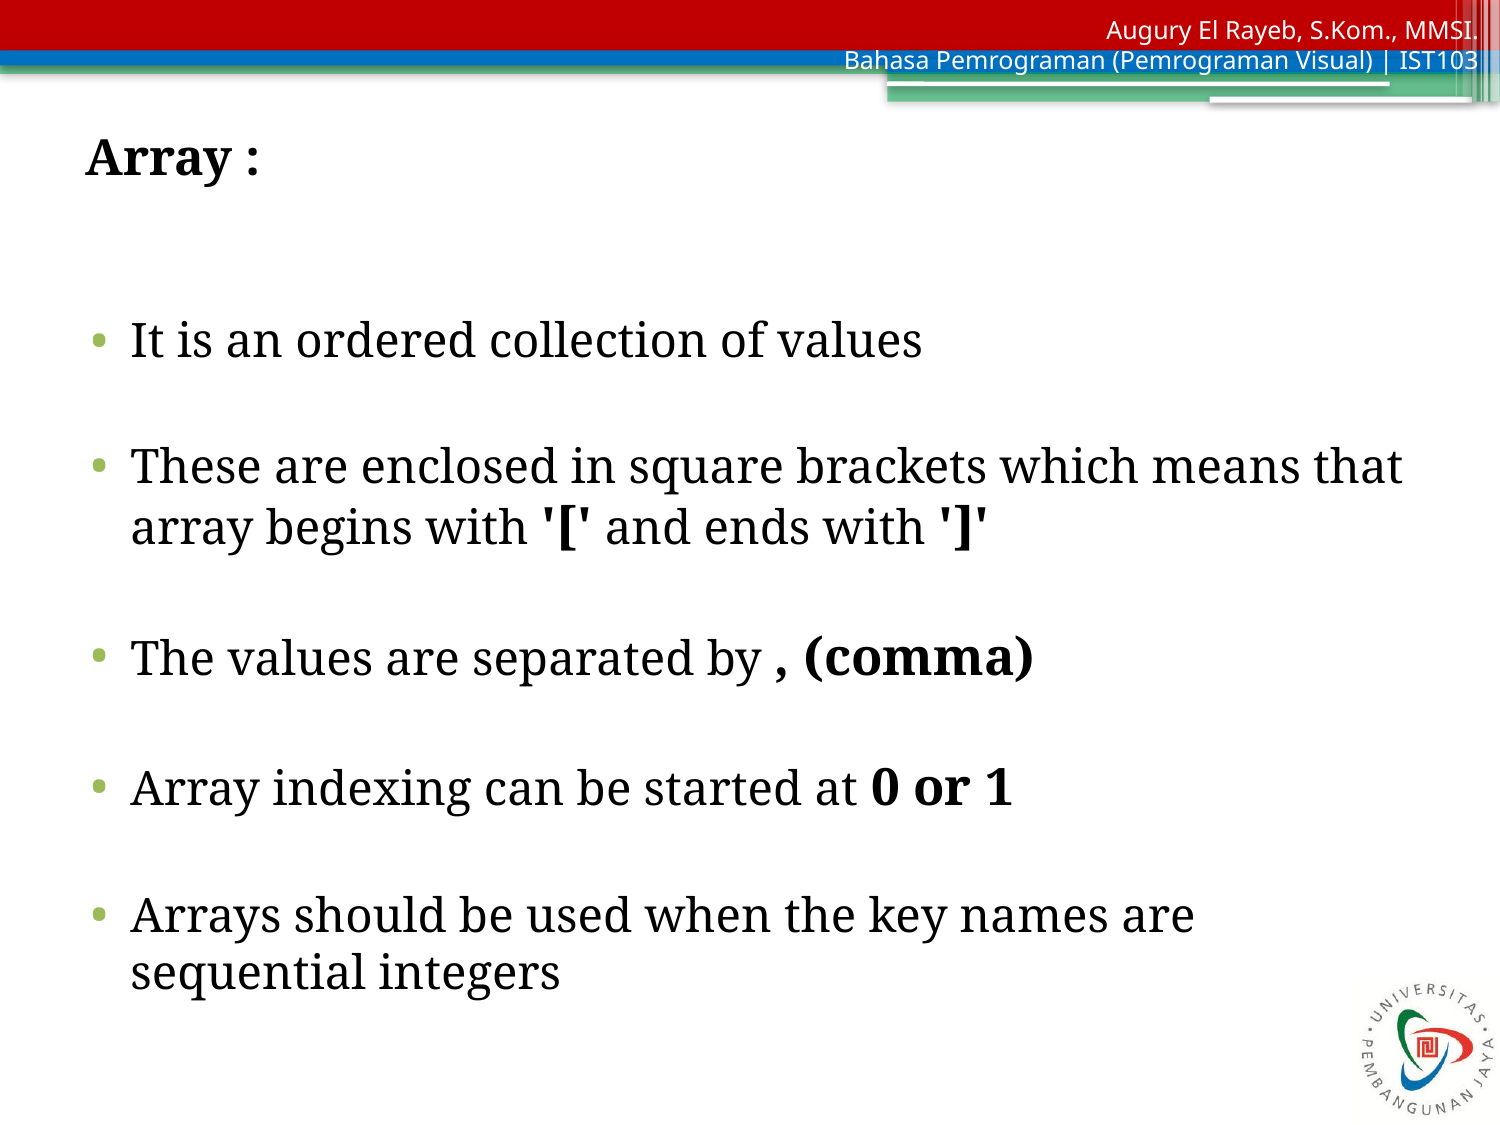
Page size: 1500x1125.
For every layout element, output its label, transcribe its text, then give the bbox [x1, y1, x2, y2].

text_box It is an ordered collection of values These are enclosed in square brackets which means that array begins with '[' and ends with ']' The values are separated by , (comma) Array indexing can be started at 0 or 1 Arrays should be used when the key names are sequential integers [58, 303, 1435, 1007]
text_box Array : [53, 118, 1166, 245]
picture [1352, 975, 1500, 1125]
